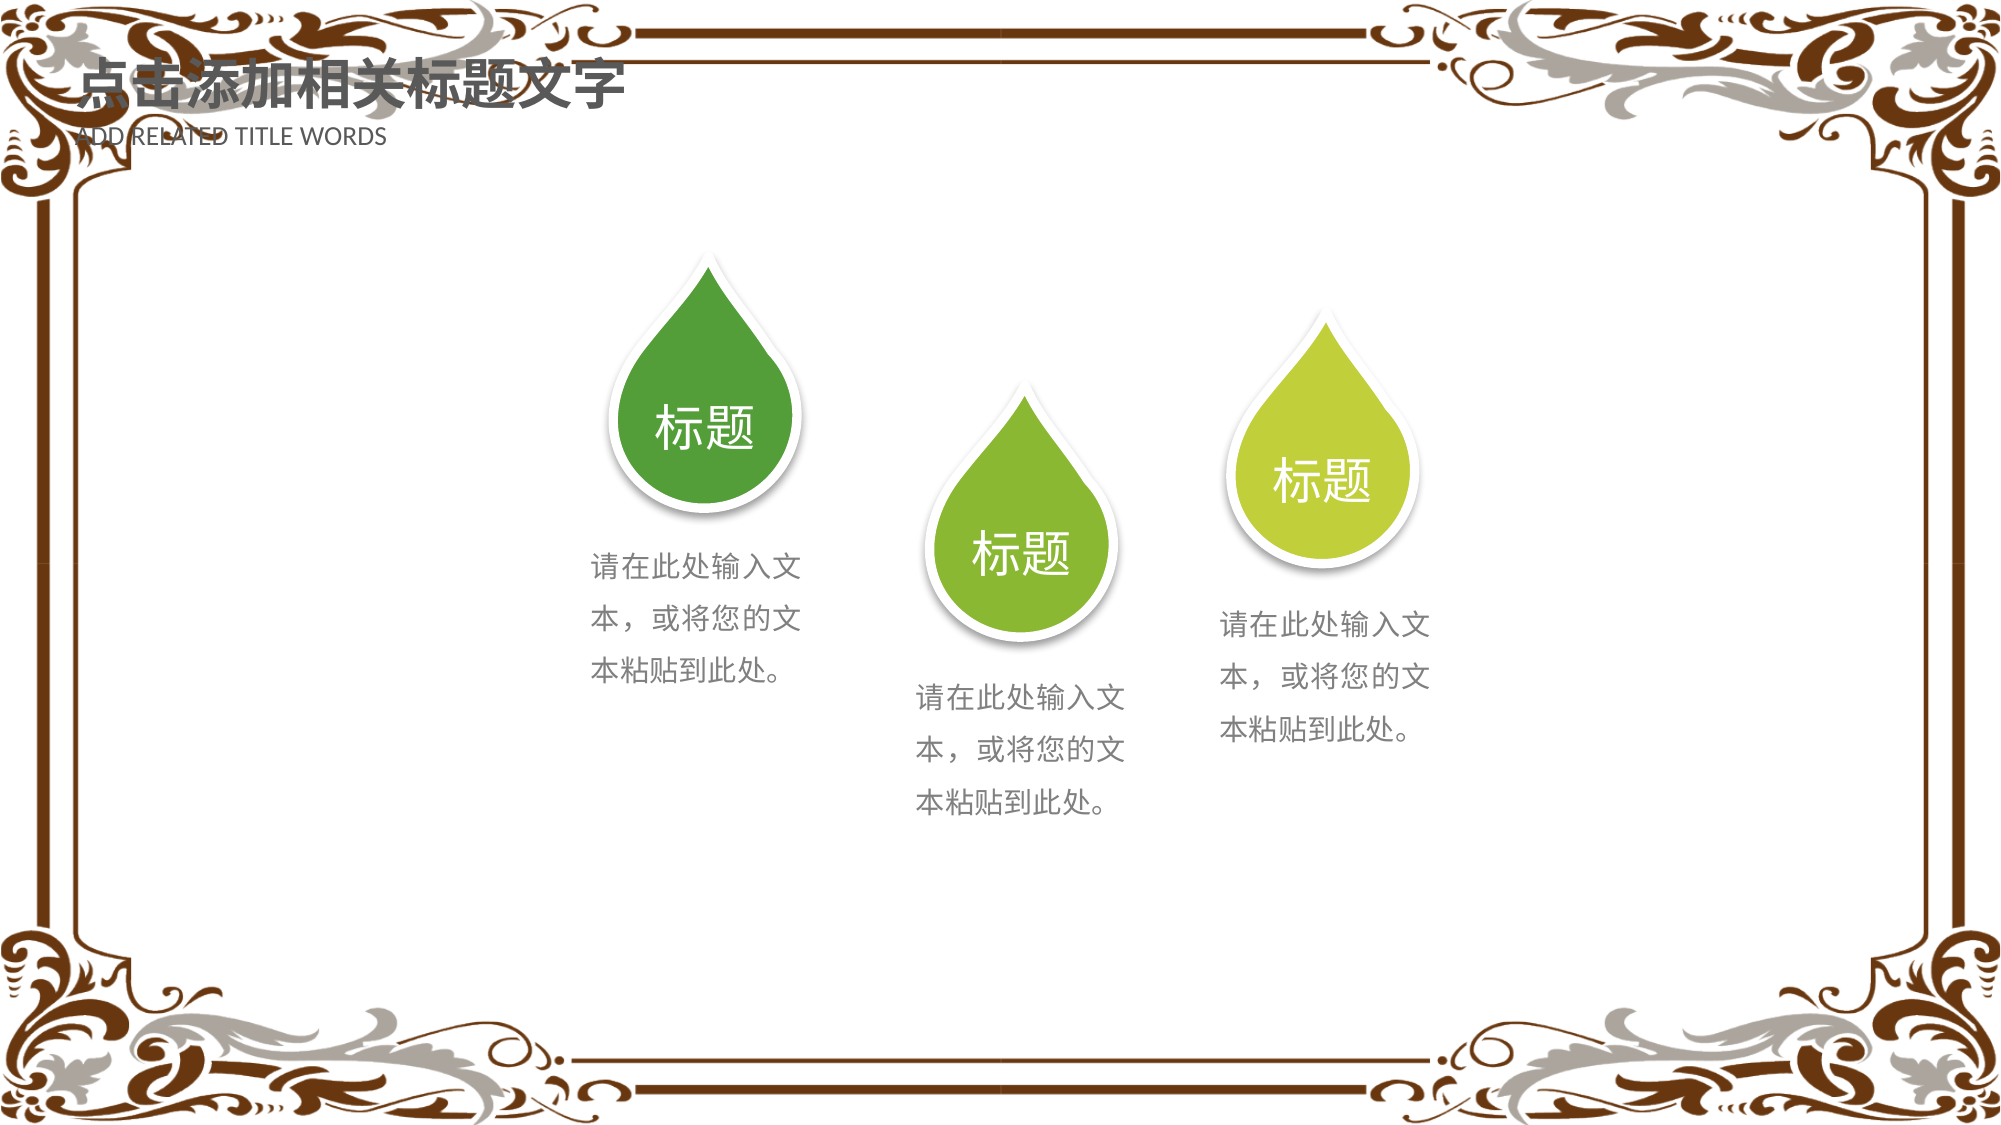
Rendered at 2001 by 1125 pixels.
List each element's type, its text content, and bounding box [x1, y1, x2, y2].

text_box 点击添加相关标题文字 [60, 41, 644, 123]
text_box 标题 [1230, 311, 1415, 564]
text_box 请在此处输入文本，或将您的文本粘贴到此处。 [901, 654, 1142, 827]
text_box 标题 [613, 256, 797, 509]
text_box 请在此处输入文本，或将您的文本粘贴到此处。 [576, 523, 817, 696]
text_box ADD RELATED TITLE WORDS [59, 110, 403, 159]
picture [3, 1, 1999, 1125]
text_box 请在此处输入文本，或将您的文本粘贴到此处。 [1205, 581, 1446, 754]
text_box 标题 [929, 385, 1114, 638]
